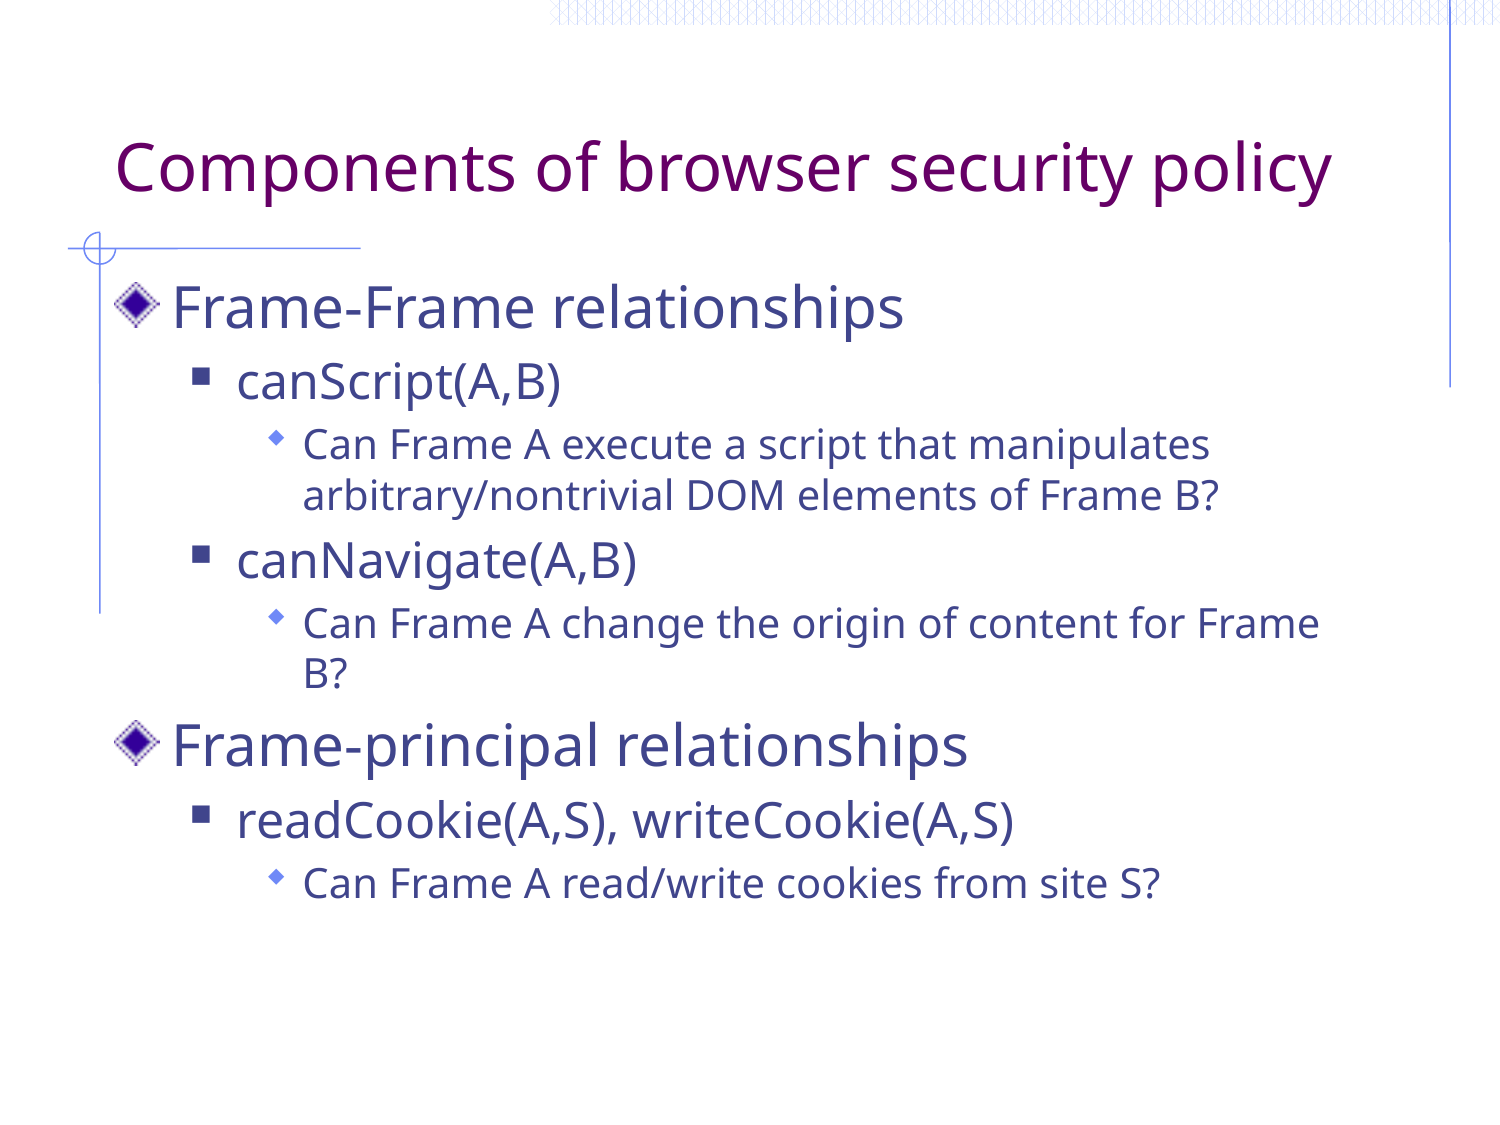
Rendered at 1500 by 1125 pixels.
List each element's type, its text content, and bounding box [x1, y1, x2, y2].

title Components of browser security policy [99, 49, 1376, 213]
picture [114, 720, 160, 766]
picture [114, 282, 160, 328]
list Frame-Frame relationships canScript(A,B) Can Frame A execute a script that manipulates arbitrary/nontrivial DOM elements of Frame B? canNavigate(A,B) Can Frame A change the origin of content for Frame B? Frame-principal relationships readCookie(A,S), writeCookie(A,S) Can Frame A read/write cookies from site S? [99, 262, 1376, 938]
